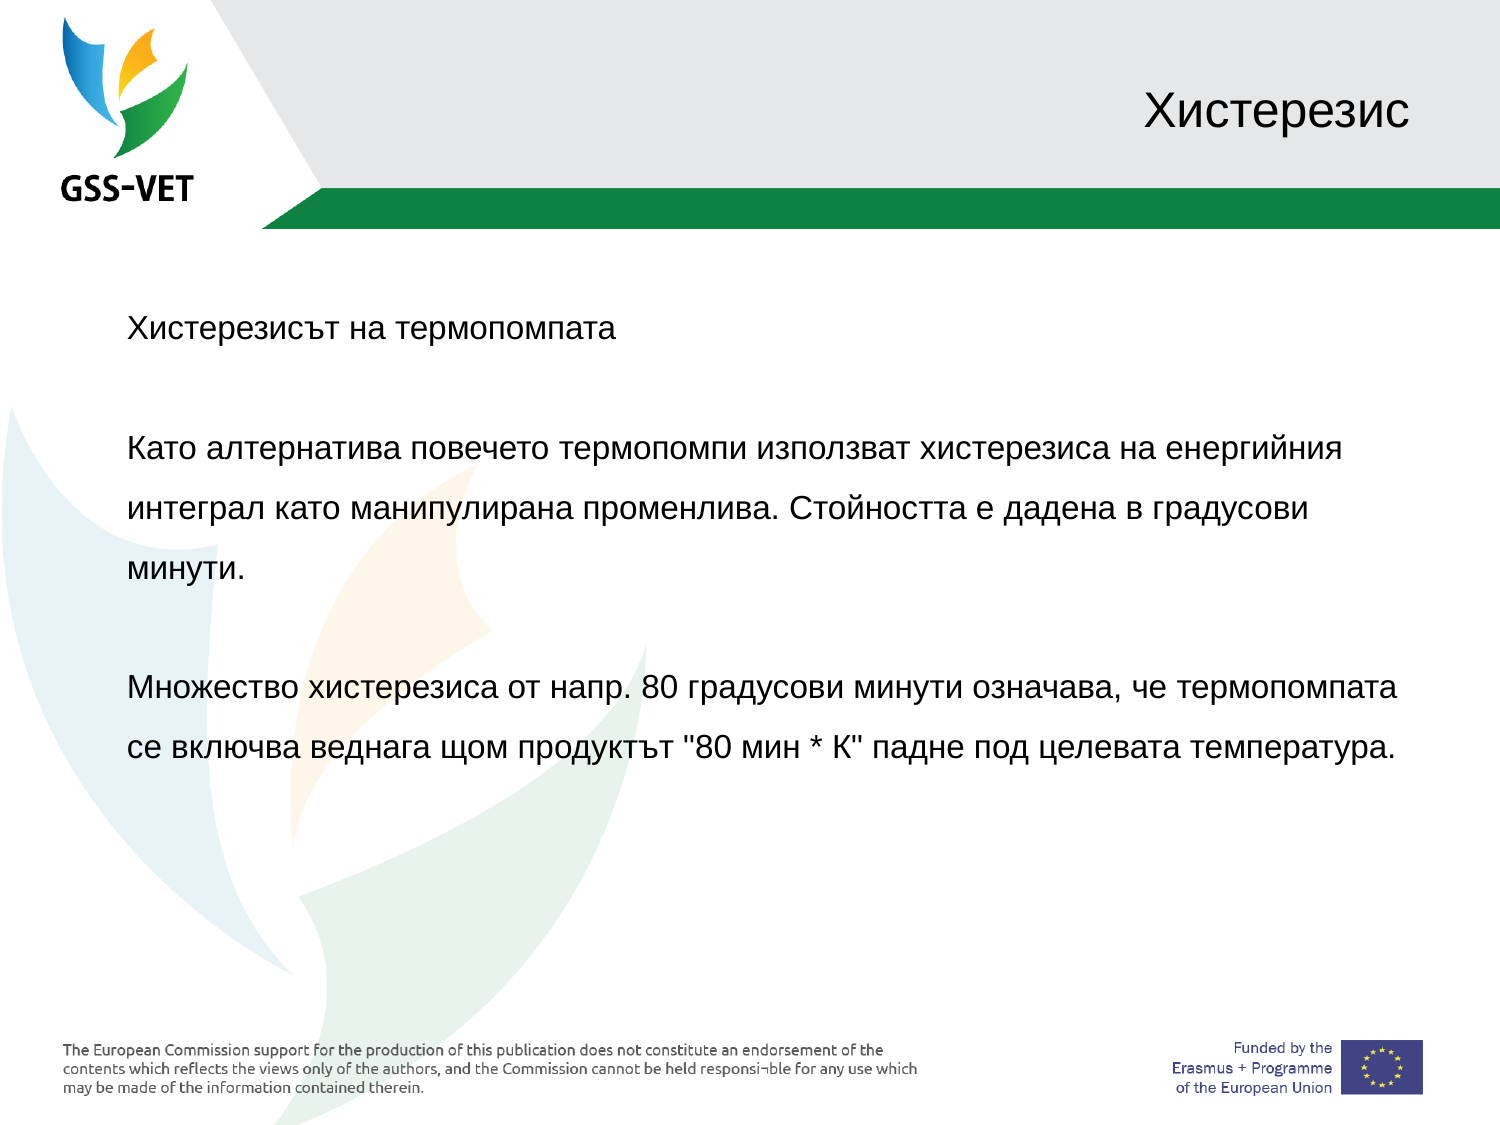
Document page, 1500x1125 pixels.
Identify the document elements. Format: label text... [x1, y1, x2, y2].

picture [0, 0, 1500, 1125]
title Хистерезис [324, 0, 1425, 185]
text_box Хистерезисът на термопомпата Като алтернатива повечето термопомпи използват хистерезиса на енергийния интеграл като манипулирана променлива. Стойността е дадена в градусови минути. Множество хистерезиса от напр. 80 градусови минути означава, че термопомпата се включва веднага щом продуктът "80 мин * К" падне под целевата температура. [112, 278, 1425, 773]
